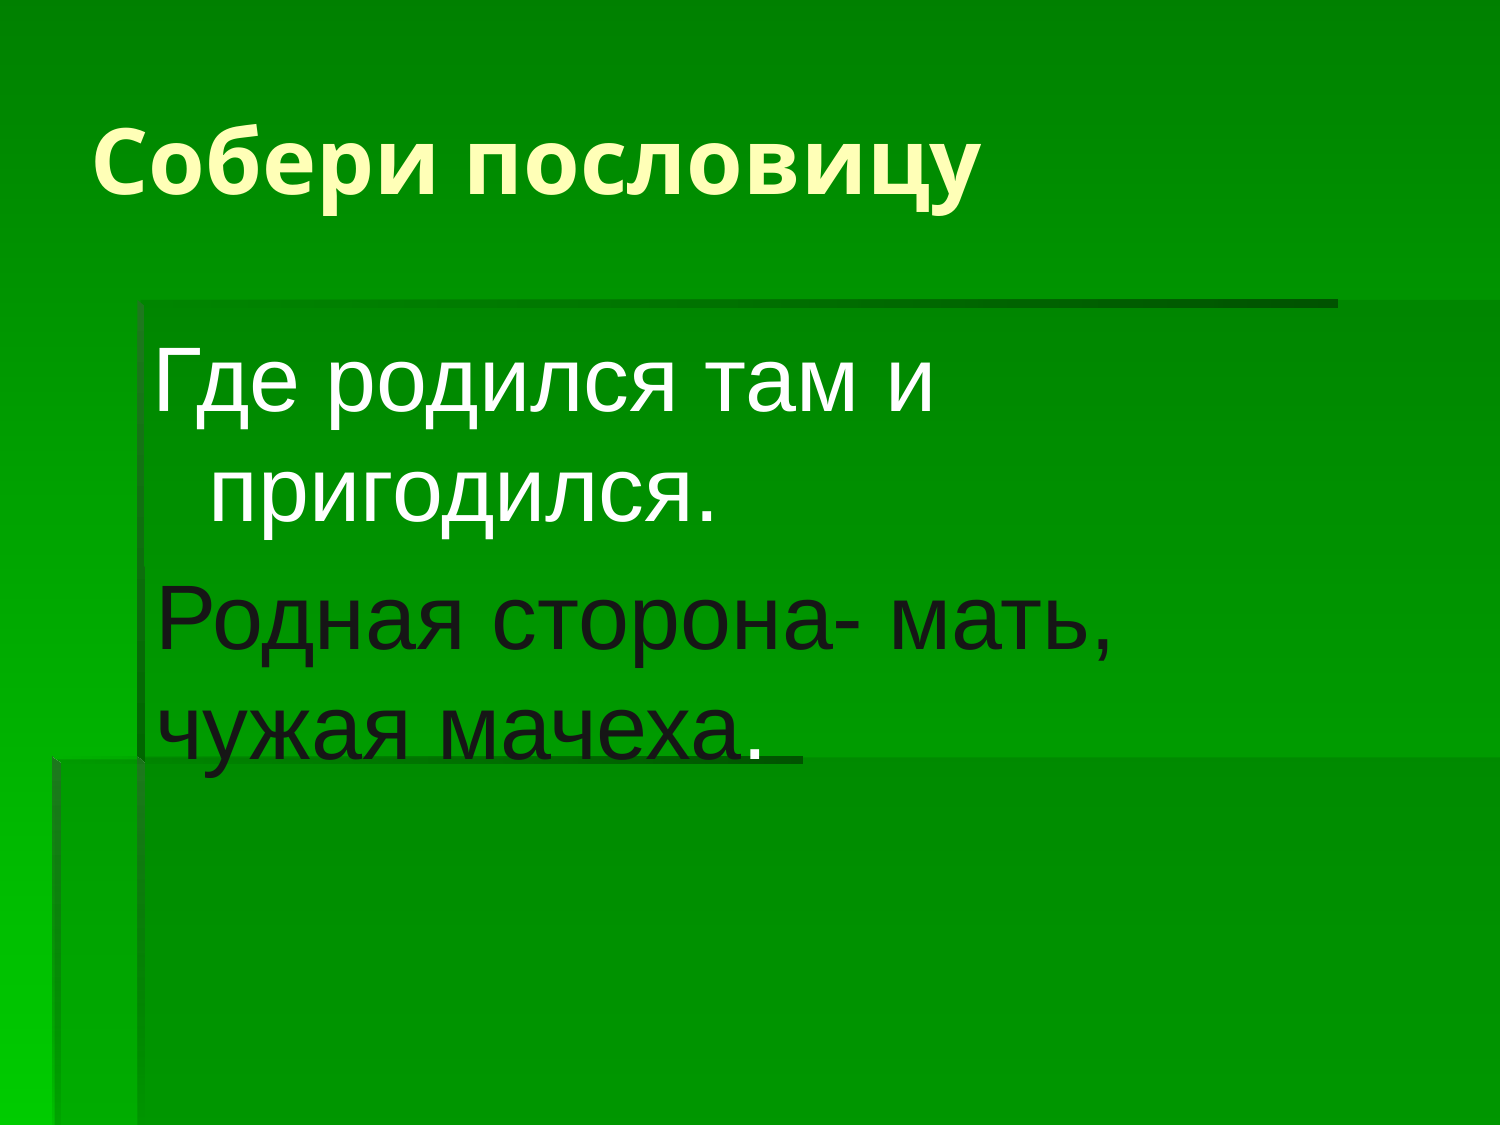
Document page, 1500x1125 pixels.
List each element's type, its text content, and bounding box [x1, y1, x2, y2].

title Собери пословицу [74, 39, 1451, 276]
text_box Родная сторона- мать, чужая мачеха. [140, 550, 1158, 786]
list Где родился там и пригодился. [137, 312, 1452, 575]
